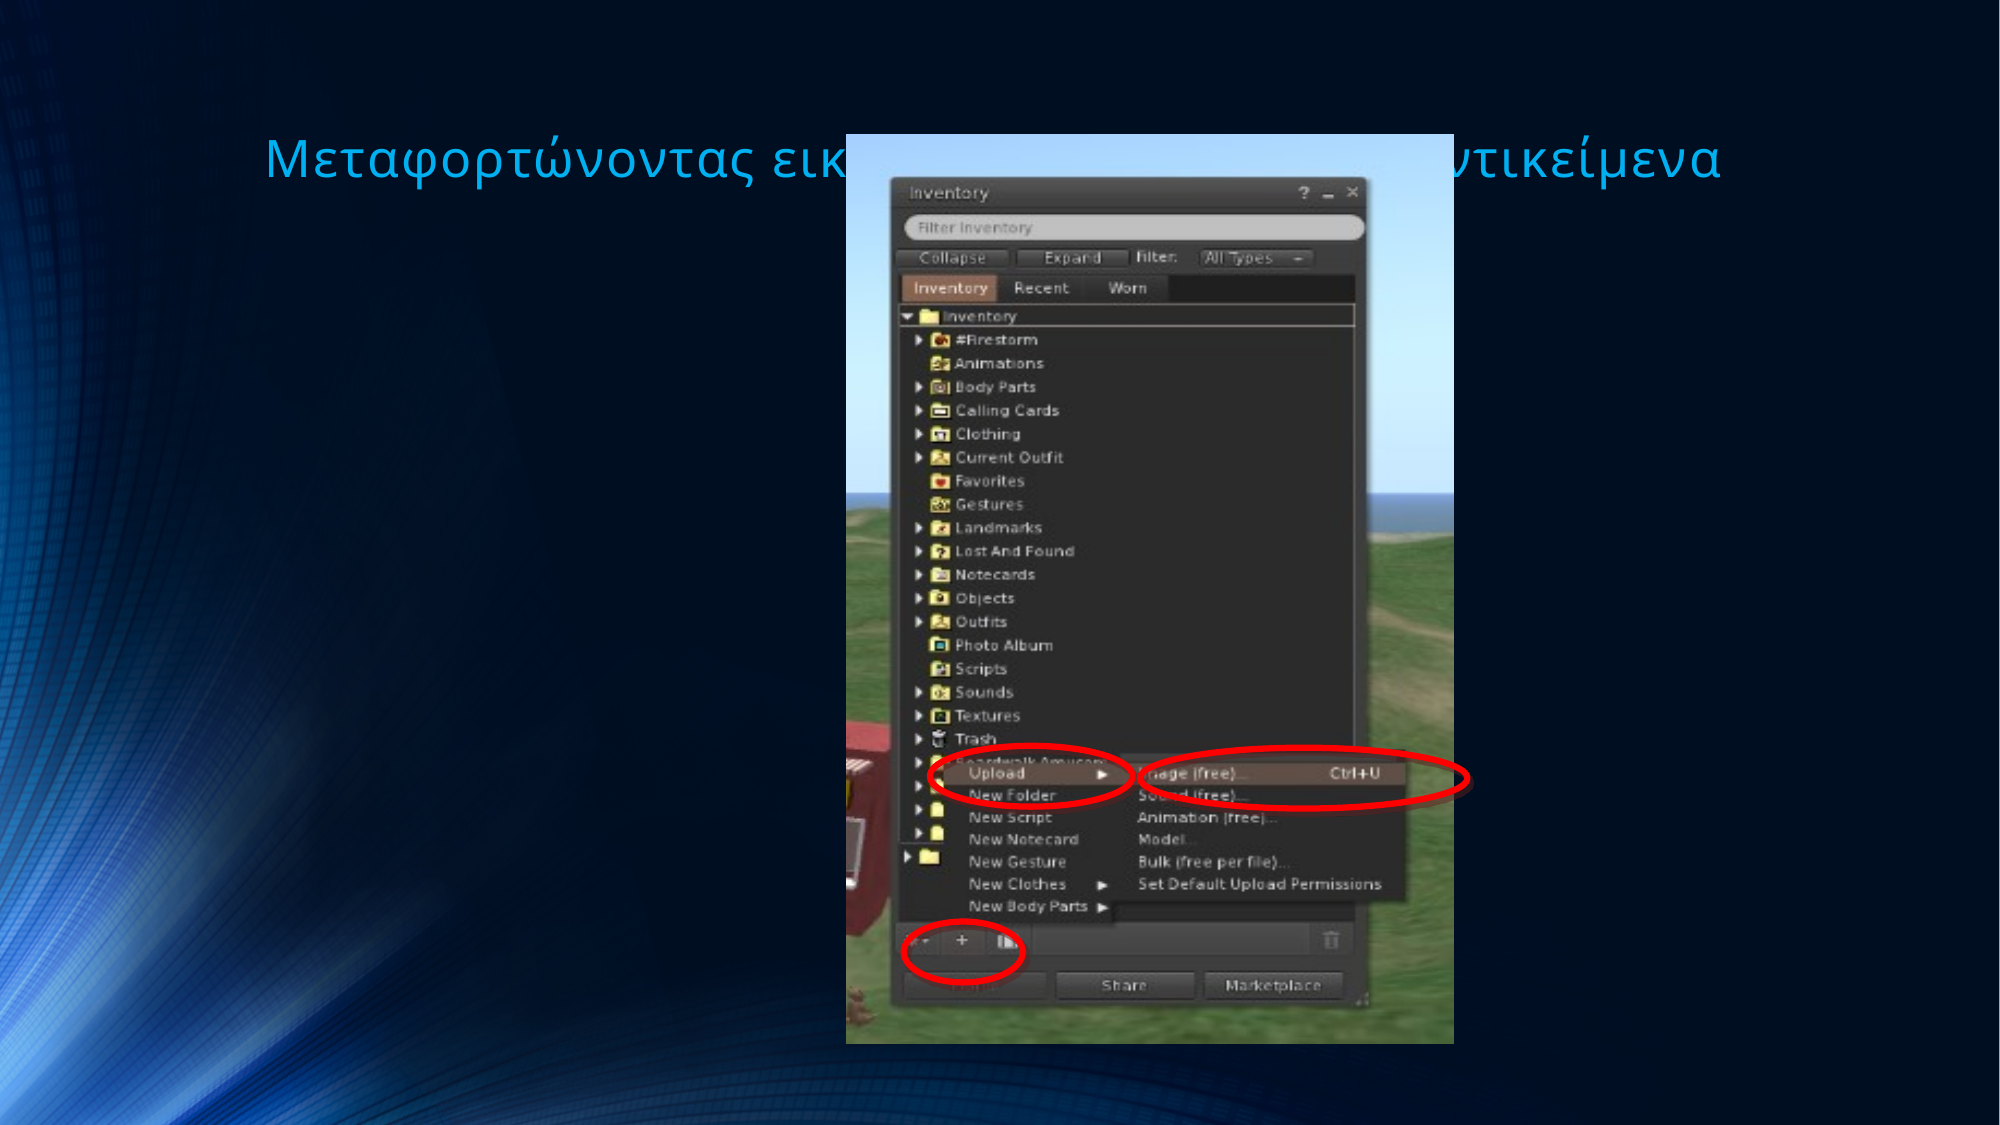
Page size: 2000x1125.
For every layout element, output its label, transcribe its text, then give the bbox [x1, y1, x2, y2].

title Μεταφορτώνοντας εικόνες, ήχους και άλλα αντικείμενα [249, 81, 846, 197]
title Μεταφορτώνοντας εικόνες, ήχους και άλλα αντικείμενα [1485, 81, 1750, 197]
picture [0, 0, 2000, 1125]
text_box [846, 81, 1485, 1083]
